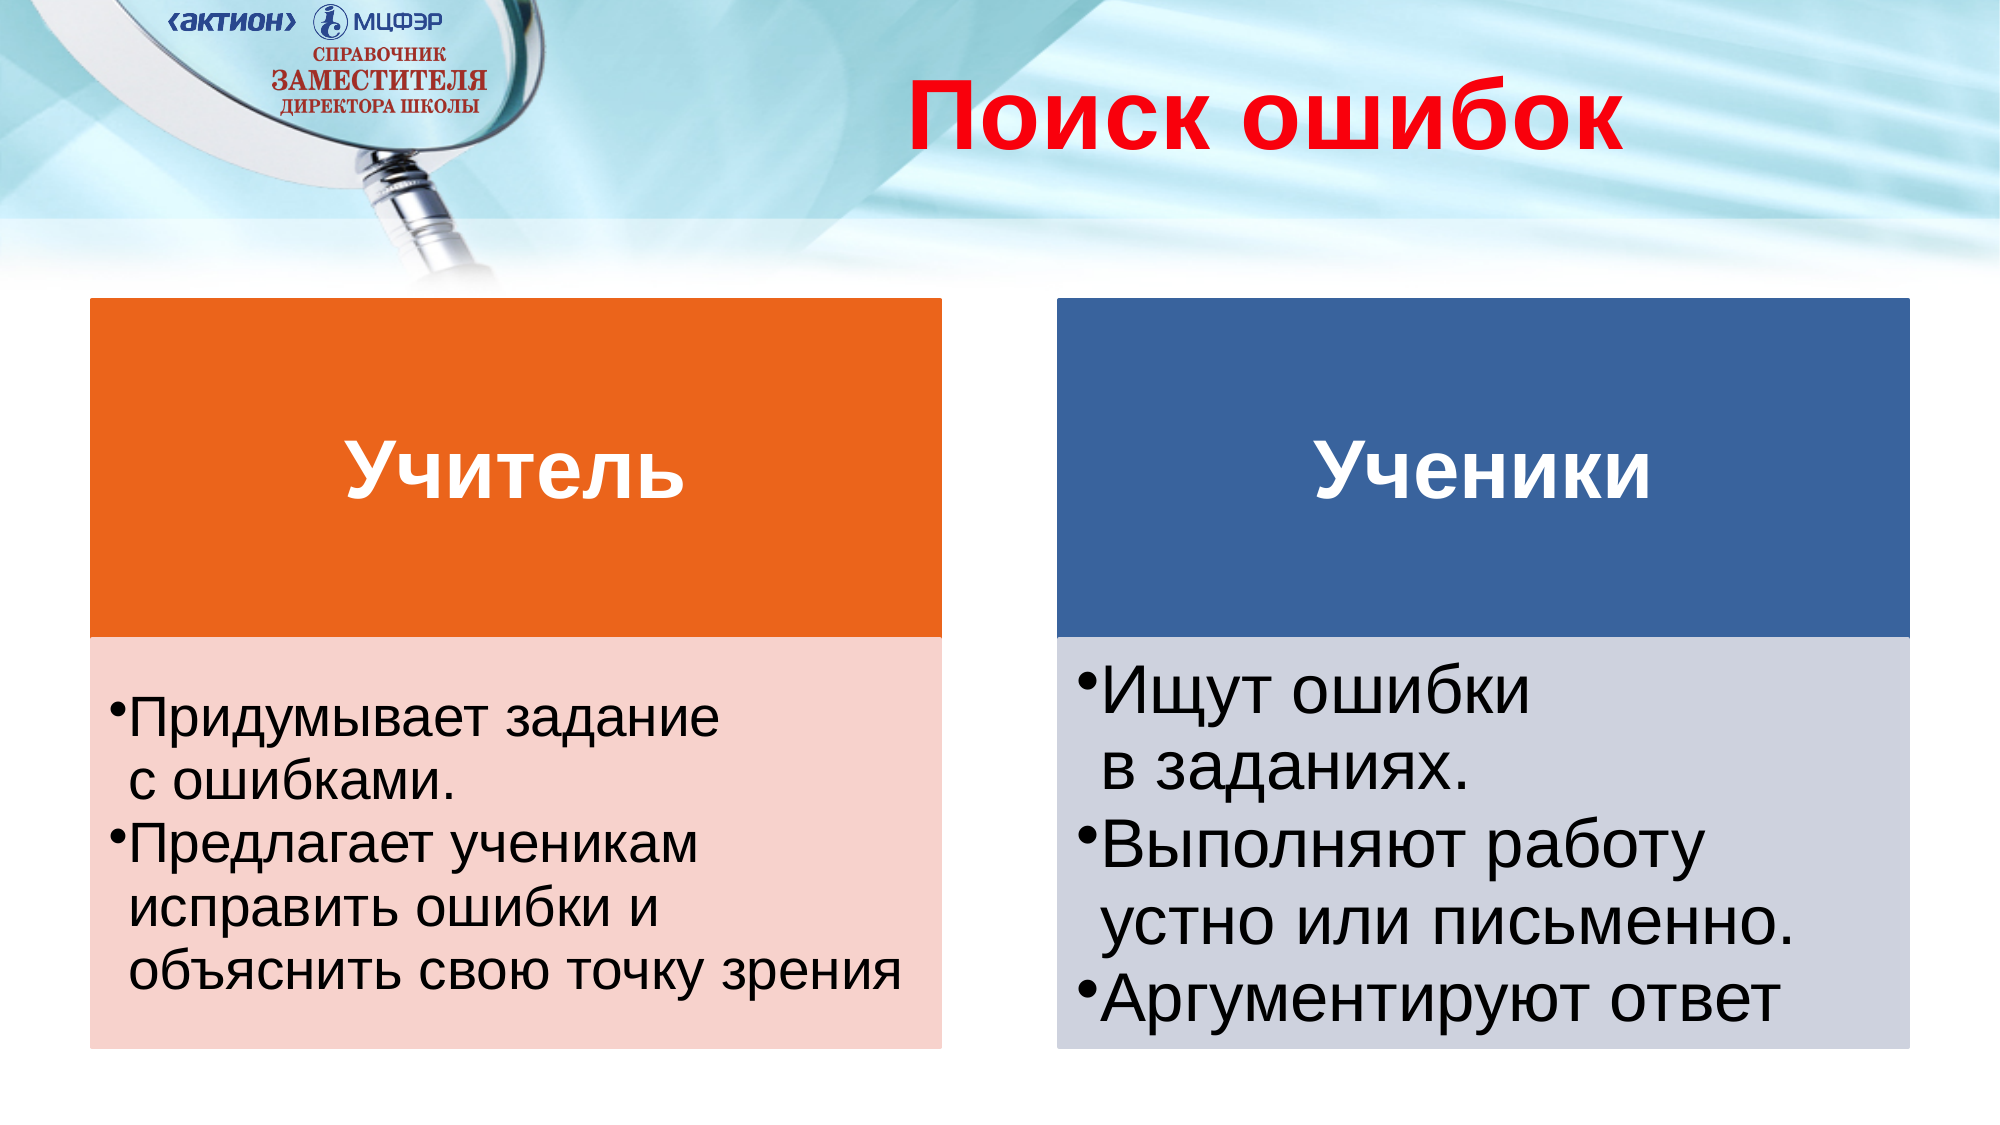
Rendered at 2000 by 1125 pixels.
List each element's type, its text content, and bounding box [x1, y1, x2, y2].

text_box Поиск ошибок [528, 2, 2000, 217]
picture [0, 0, 2000, 1125]
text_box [91, 299, 1909, 1048]
